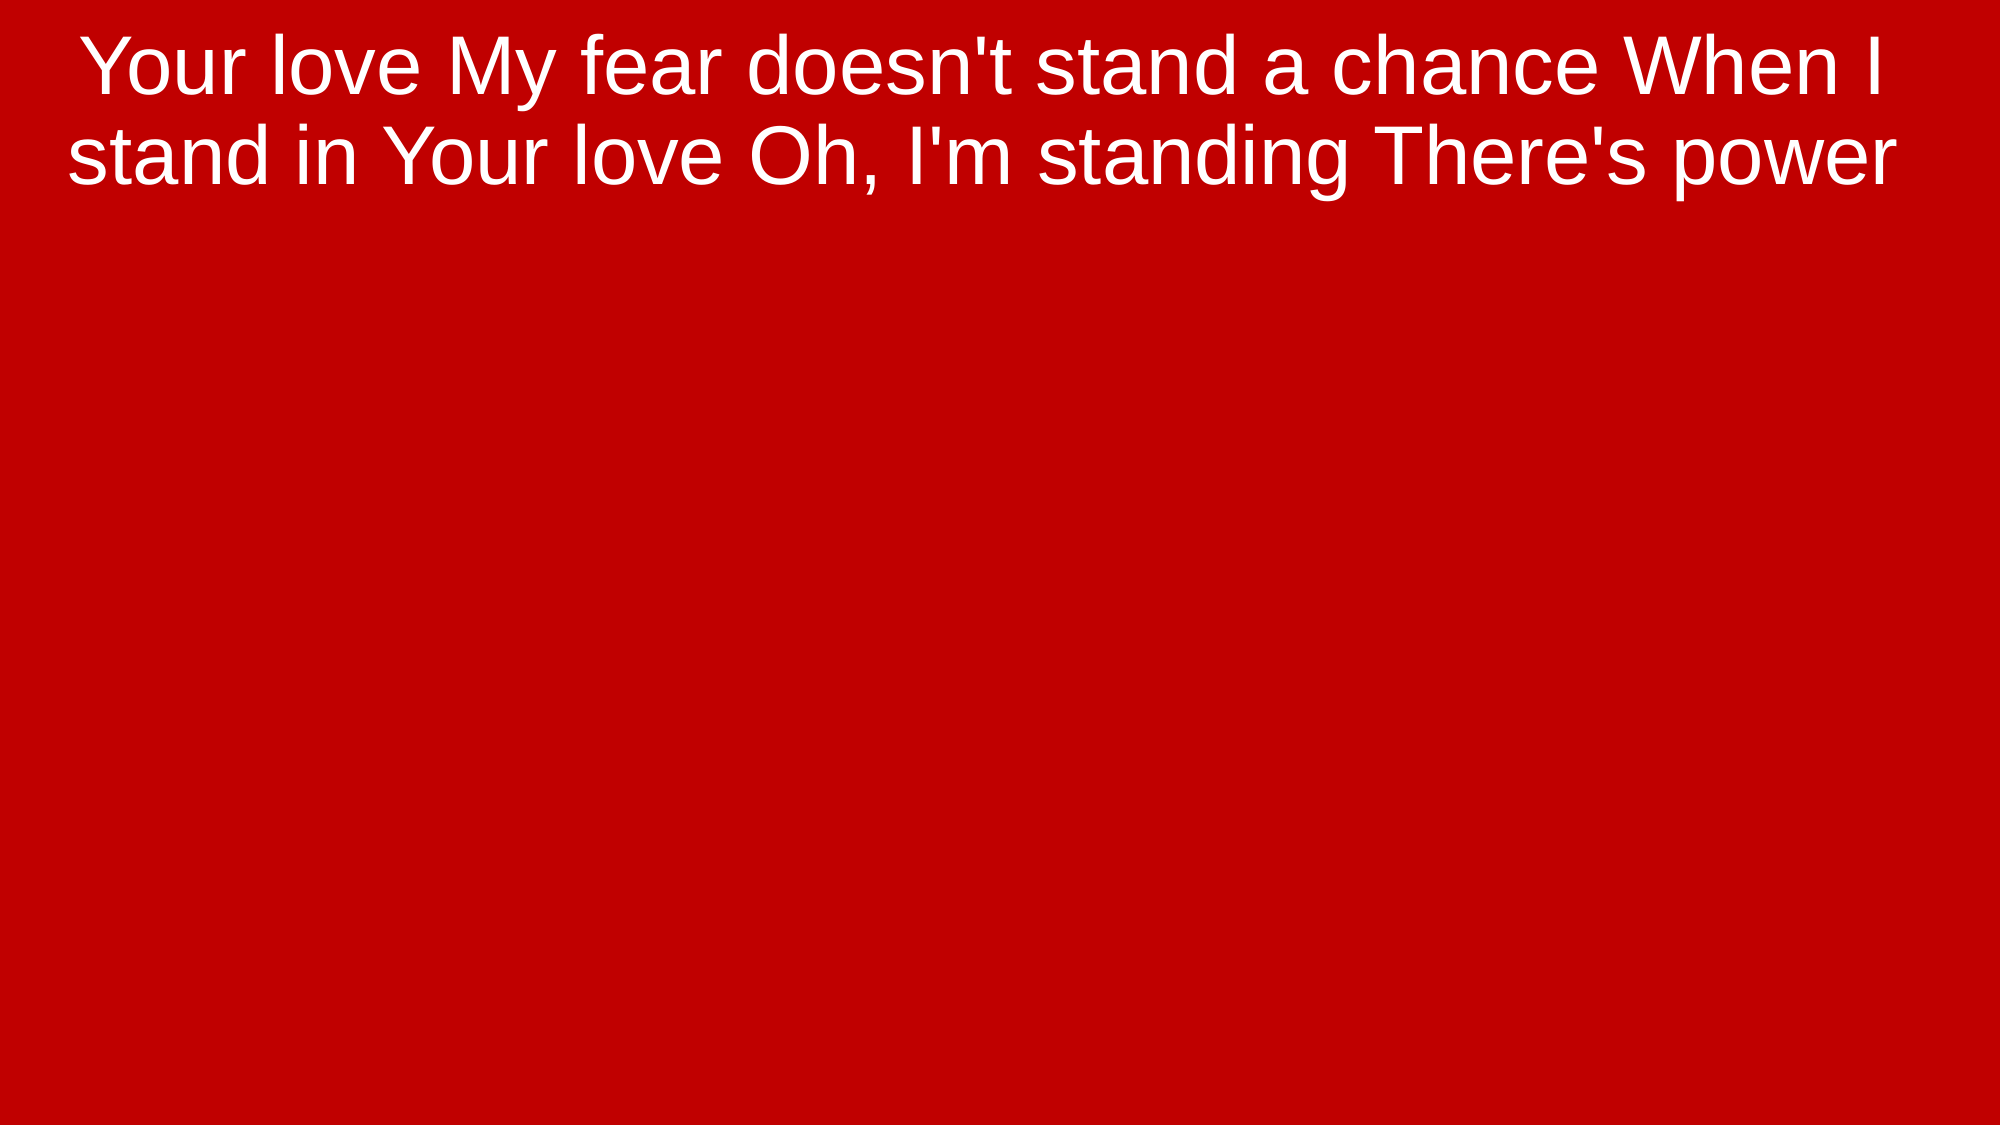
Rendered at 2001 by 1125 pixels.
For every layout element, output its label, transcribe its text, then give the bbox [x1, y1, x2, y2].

list Your love My fear doesn't stand a chance When I stand in Your love Oh, I'm standing There's power [0, 15, 1968, 730]
